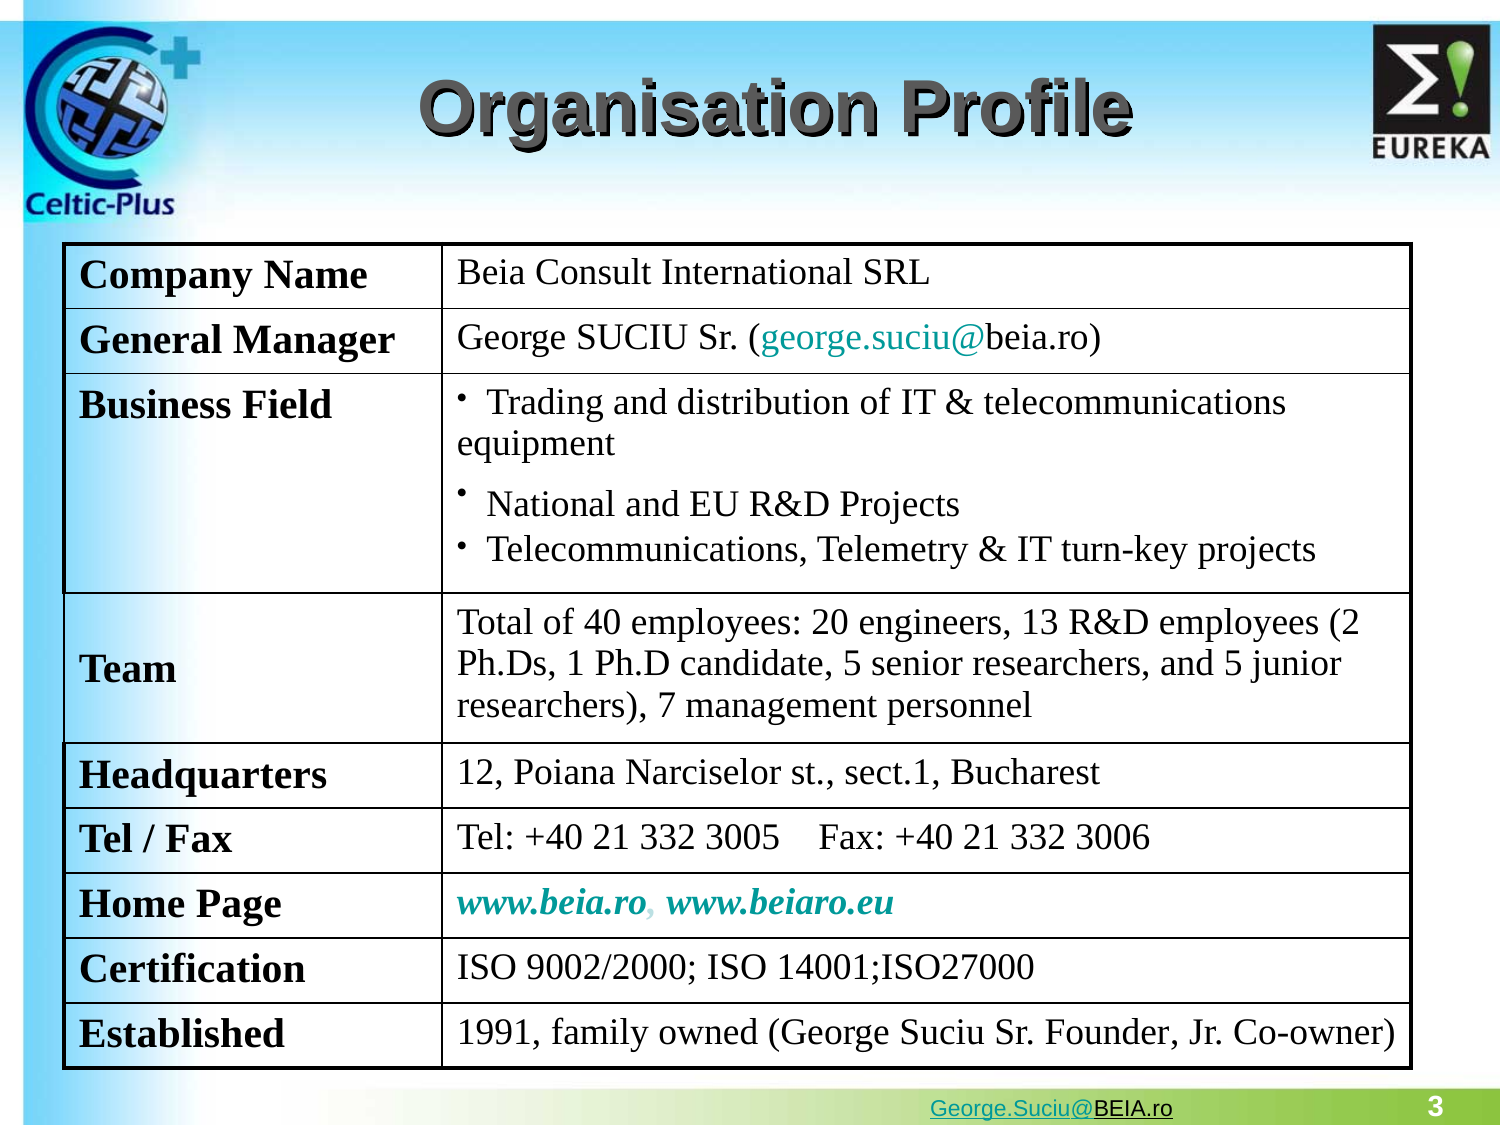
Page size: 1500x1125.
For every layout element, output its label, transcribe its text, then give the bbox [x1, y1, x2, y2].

table_cell Tel: +40 21 332 3005 Fax: +40 21 332 3006 [443, 809, 1409, 872]
title Organisation Profile [100, 31, 1451, 174]
table_cell Total of 40 employees: 20 engineers, 13 R&D employees (2 Ph.Ds, 1 Ph.D candidate, 5 senior researchers, and 5 junior researchers), 7 management personnel [443, 594, 1409, 742]
table_cell George SUCIU Sr. (george.suciu@beia.ro) [443, 309, 1409, 373]
table_cell Trading and distribution of IT & telecommunications equipment National and EU R&D Projects Telecommunications, Telemetry & IT turn-key projects [443, 374, 1409, 592]
table_header Beia Consult International SRL [443, 246, 1409, 308]
text_box George.Suciu@BEIA.ro [915, 1086, 1350, 1125]
table_cell Established [66, 1004, 441, 1066]
table_cell www.beia.ro, www.beiaro.eu [443, 874, 1409, 937]
table_cell 12, Poiana Narciselor st., sect.1, Bucharest [443, 744, 1409, 807]
table_cell Tel / Fax [66, 809, 441, 872]
table_cell ISO 9002/2000; ISO 14001;ISO27000 [443, 939, 1409, 1002]
table_cell Headquarters [66, 744, 441, 807]
table_header Company Name [66, 246, 441, 308]
table_cell Certification [66, 939, 441, 1002]
table_cell Home Page [66, 874, 441, 937]
table_cell 1991, family owned (George Suciu Sr. Founder, Jr. Co-owner) [443, 1004, 1409, 1066]
table_cell General Manager [66, 309, 441, 373]
picture [0, 0, 1500, 1125]
table_cell Business Field [66, 374, 441, 592]
table_cell Team [65, 594, 441, 742]
slide_number 3 [1222, 1034, 1459, 1094]
